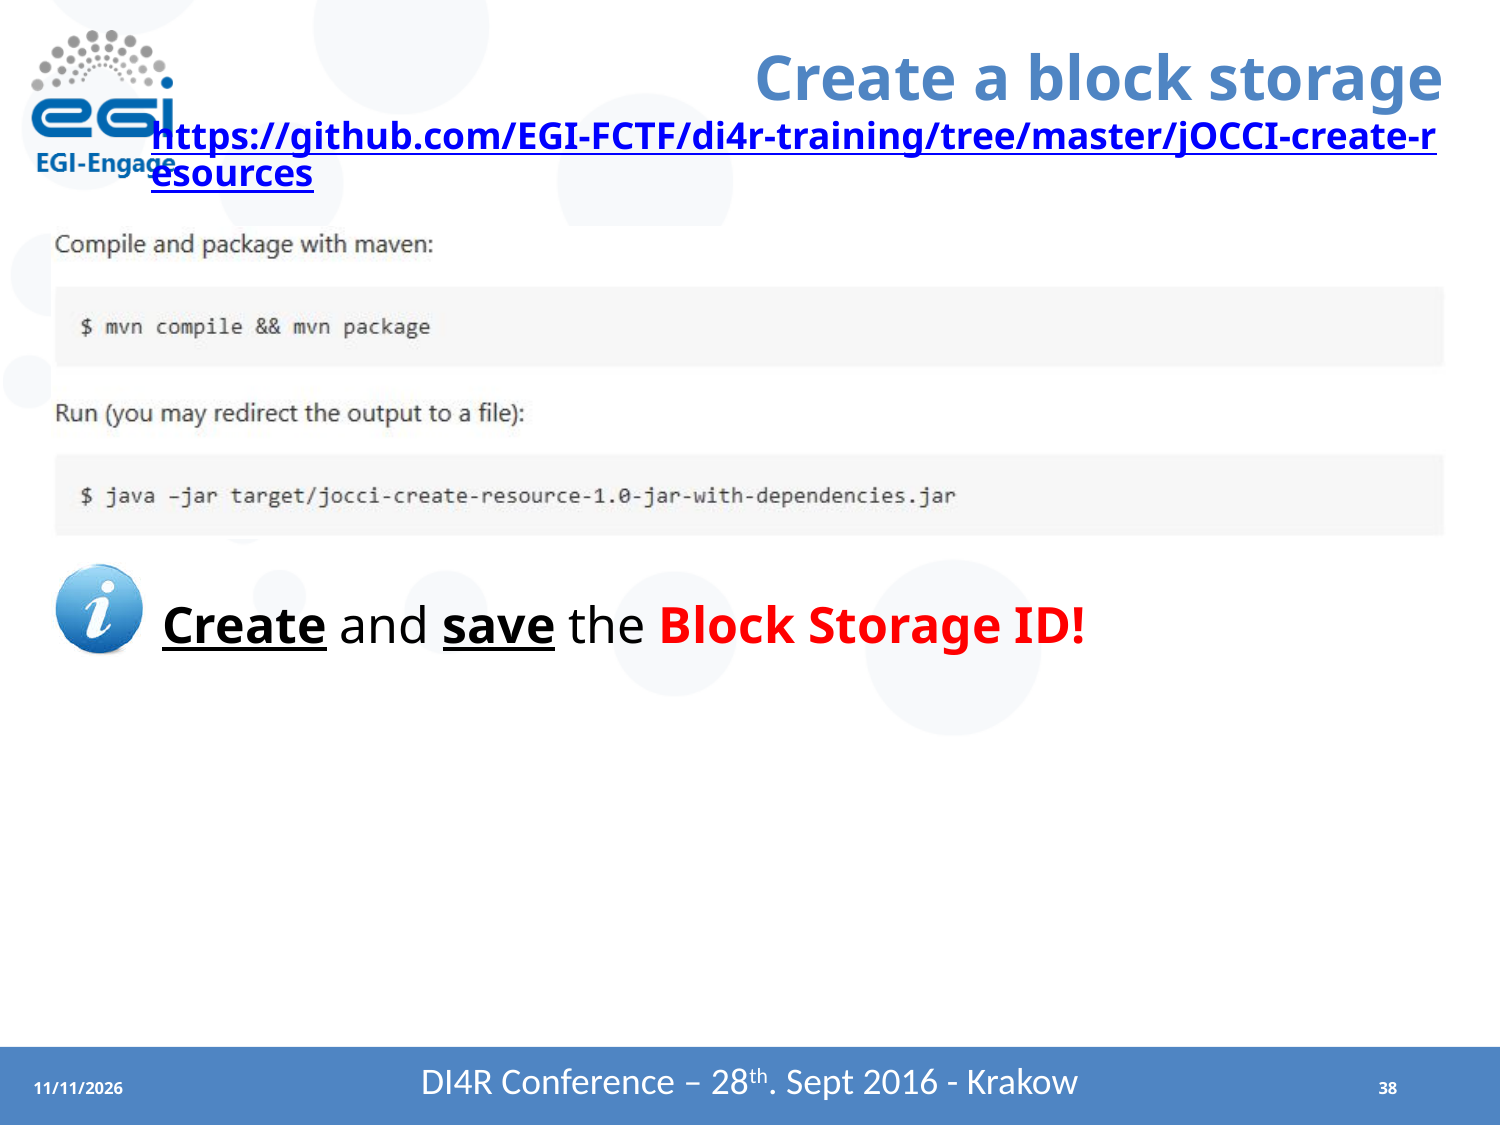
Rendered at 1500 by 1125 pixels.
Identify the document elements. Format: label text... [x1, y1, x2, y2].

text_box Create and save the Block Storage ID! [151, 586, 1317, 657]
picture [3, 0, 1449, 772]
text_box DI4R Conference – 28th. Sept 2016 - Krakow [194, 1049, 1306, 1110]
title Create a block storage https://github.com/EGI-FCTF/di4r-training/tree/master/jOCCI-create-resources [135, 30, 1459, 171]
